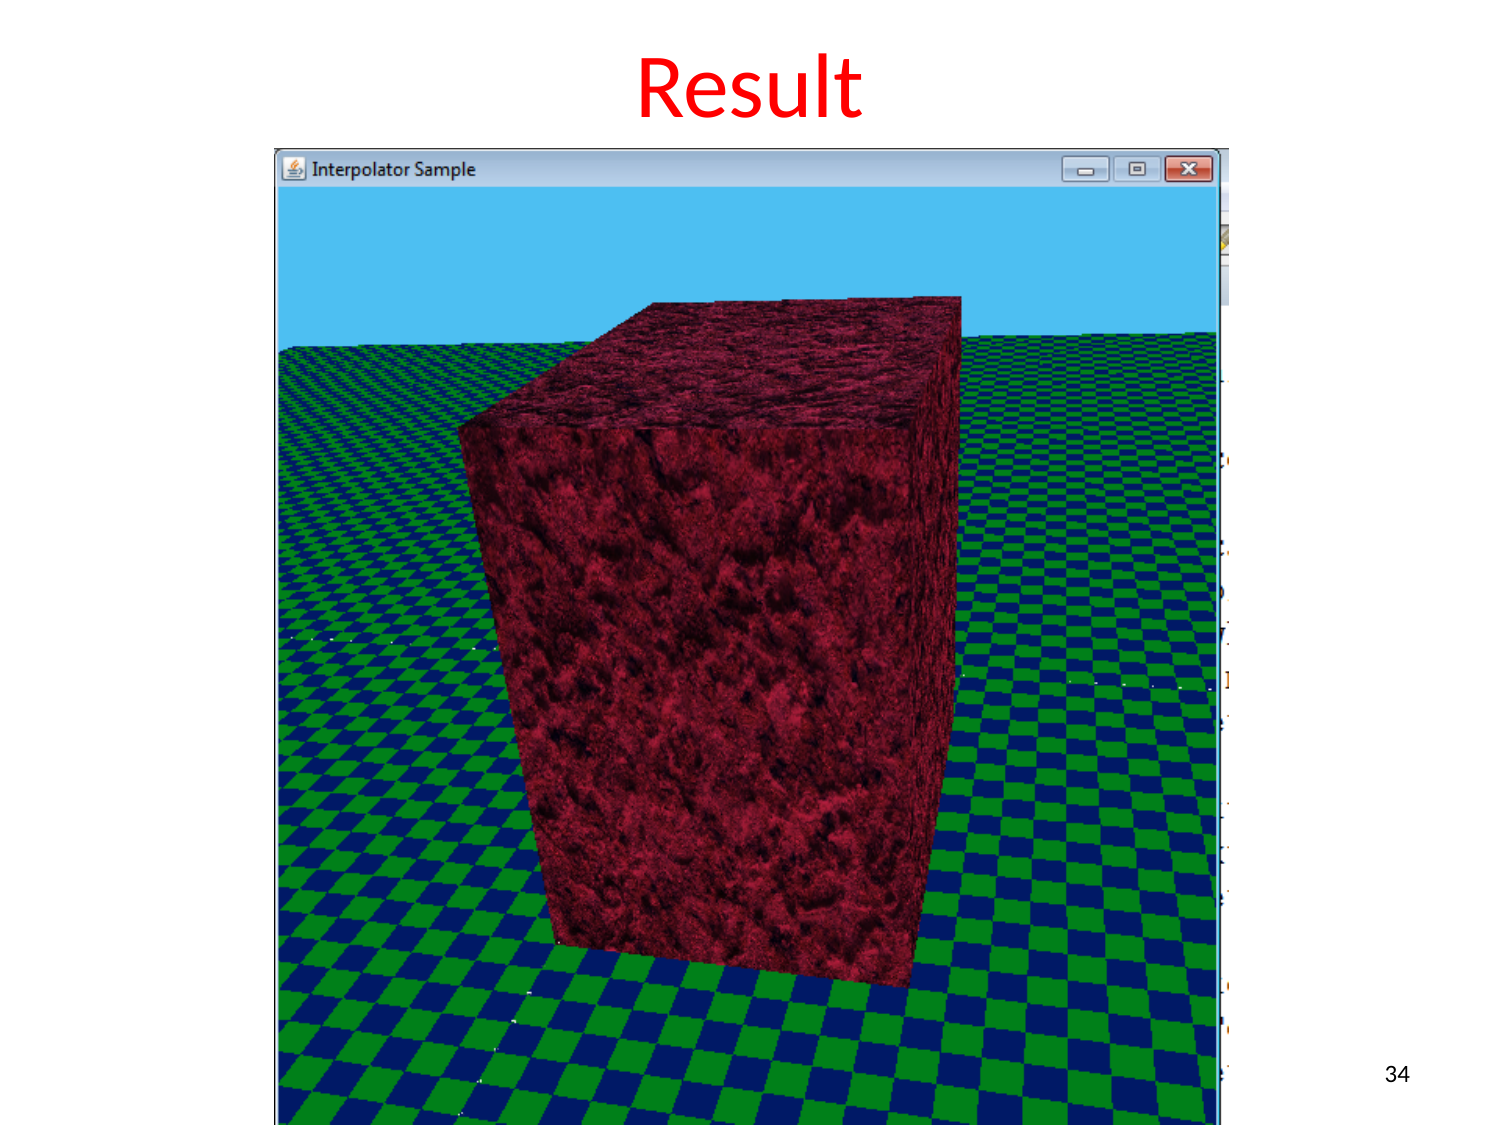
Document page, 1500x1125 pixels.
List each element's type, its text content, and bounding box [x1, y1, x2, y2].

picture [273, 148, 1230, 1125]
title Result [75, 0, 1425, 175]
slide_number 34 [1235, 1042, 1425, 1103]
